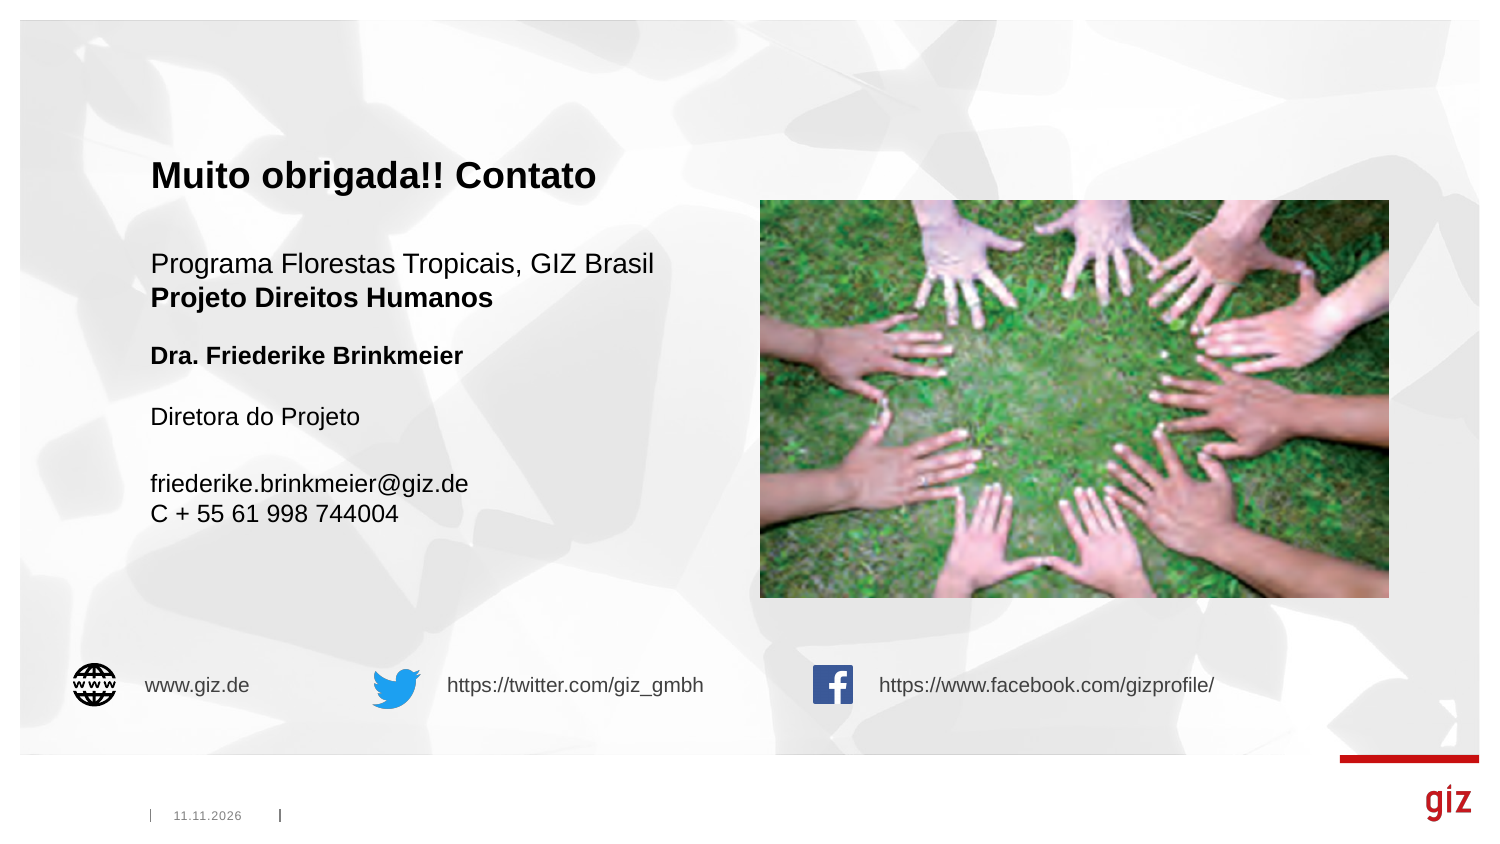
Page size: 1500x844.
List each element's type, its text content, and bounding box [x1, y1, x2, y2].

picture [760, 200, 1389, 598]
list Dra. Friederike Brinkmeier [150, 343, 704, 376]
picture [372, 669, 421, 709]
text_box Programa Florestas Tropicais, GIZ Brasil Projeto Direitos Humanos [135, 238, 760, 321]
picture [1425, 783, 1477, 823]
picture [813, 665, 853, 704]
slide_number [173, 808, 262, 824]
title Muito obrigada!! Contato [140, 113, 1490, 198]
list Diretora do Projeto [150, 403, 708, 423]
list friederike.brinkmeier@giz.de C + 55 61 998 744004 [150, 467, 704, 634]
